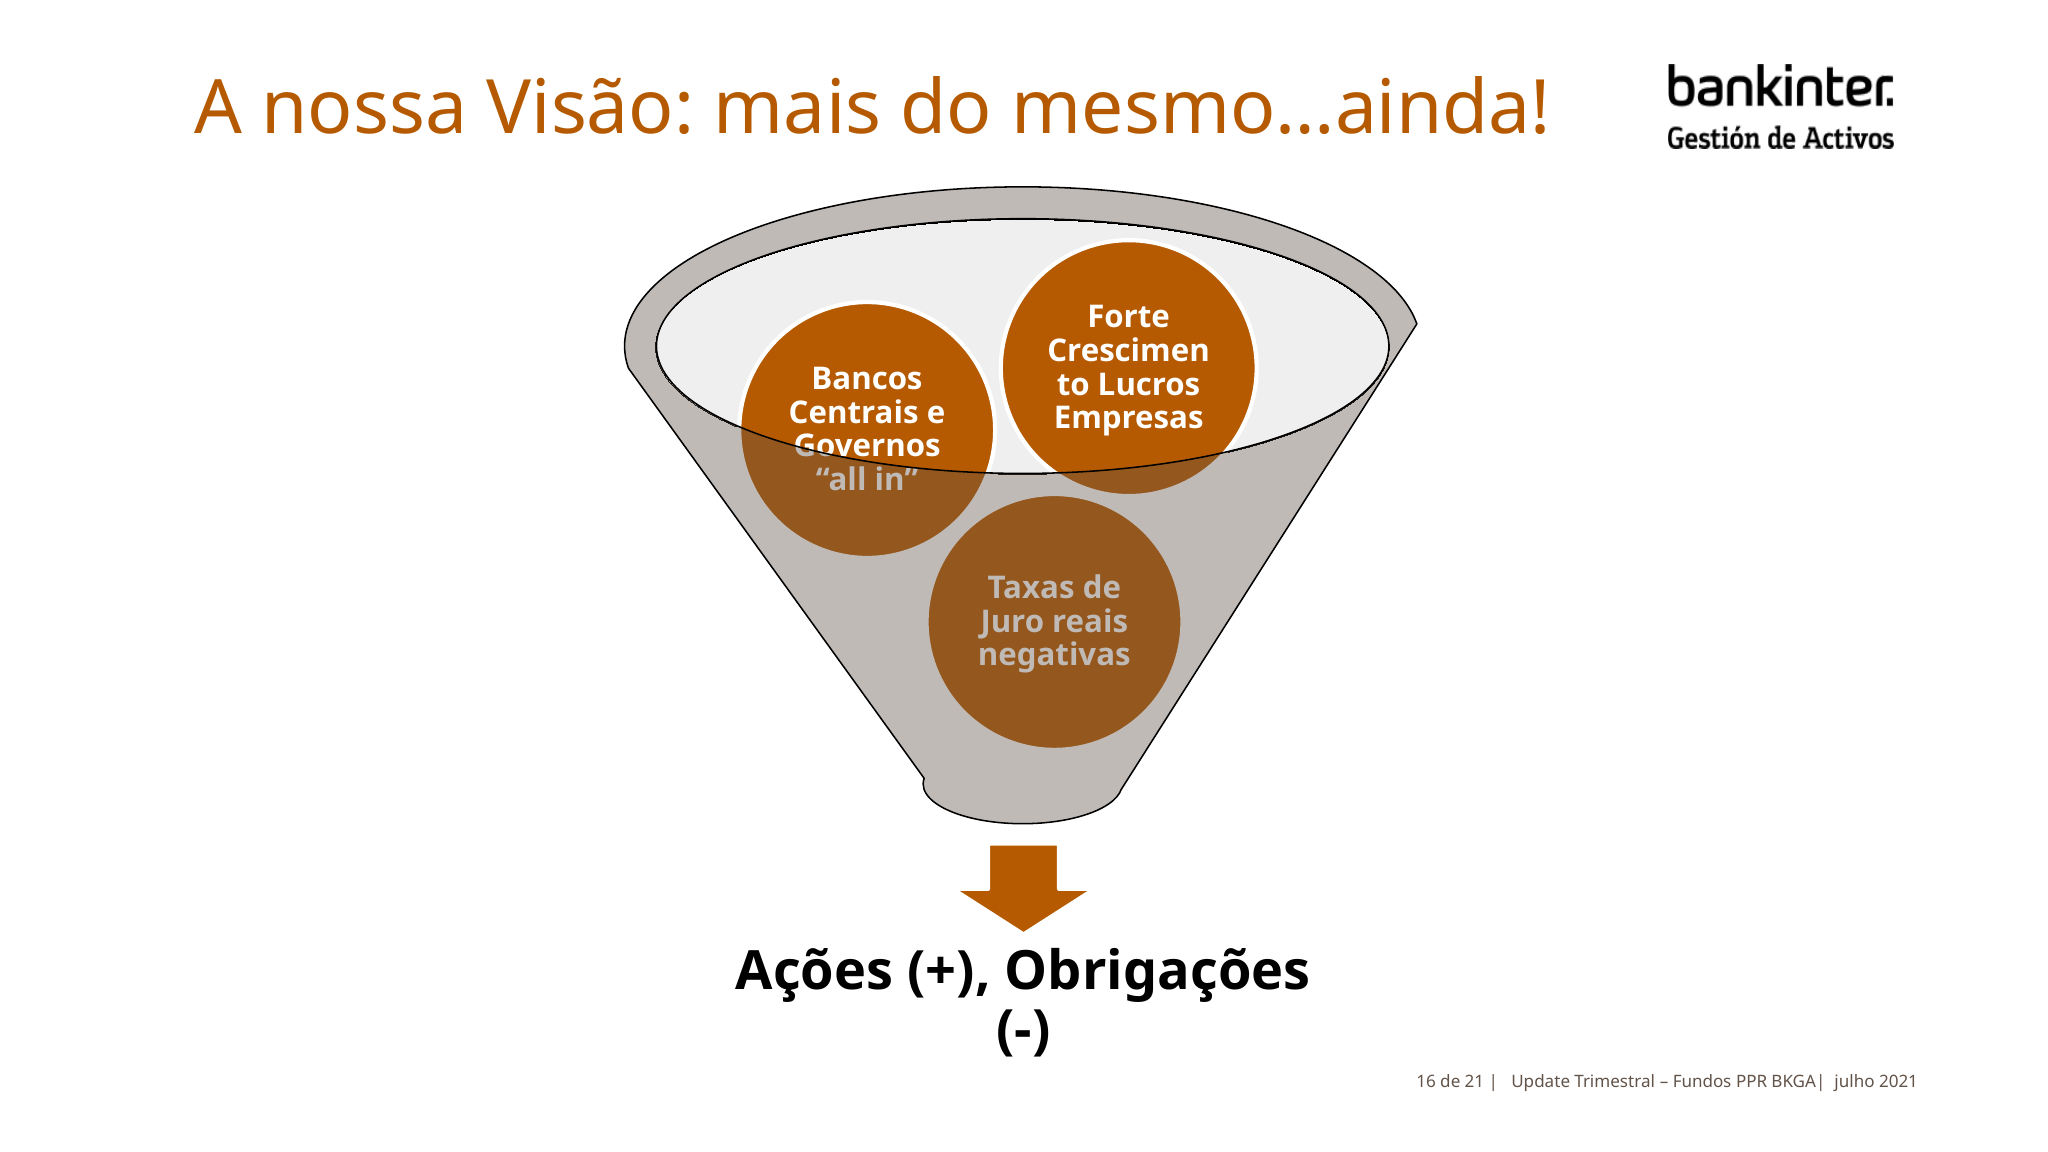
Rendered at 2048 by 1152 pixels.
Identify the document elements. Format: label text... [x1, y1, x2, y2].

title A nossa Visão: mais do mesmo…ainda! [194, 6, 1729, 200]
picture [1729, 64, 1894, 149]
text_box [340, 182, 1707, 1093]
